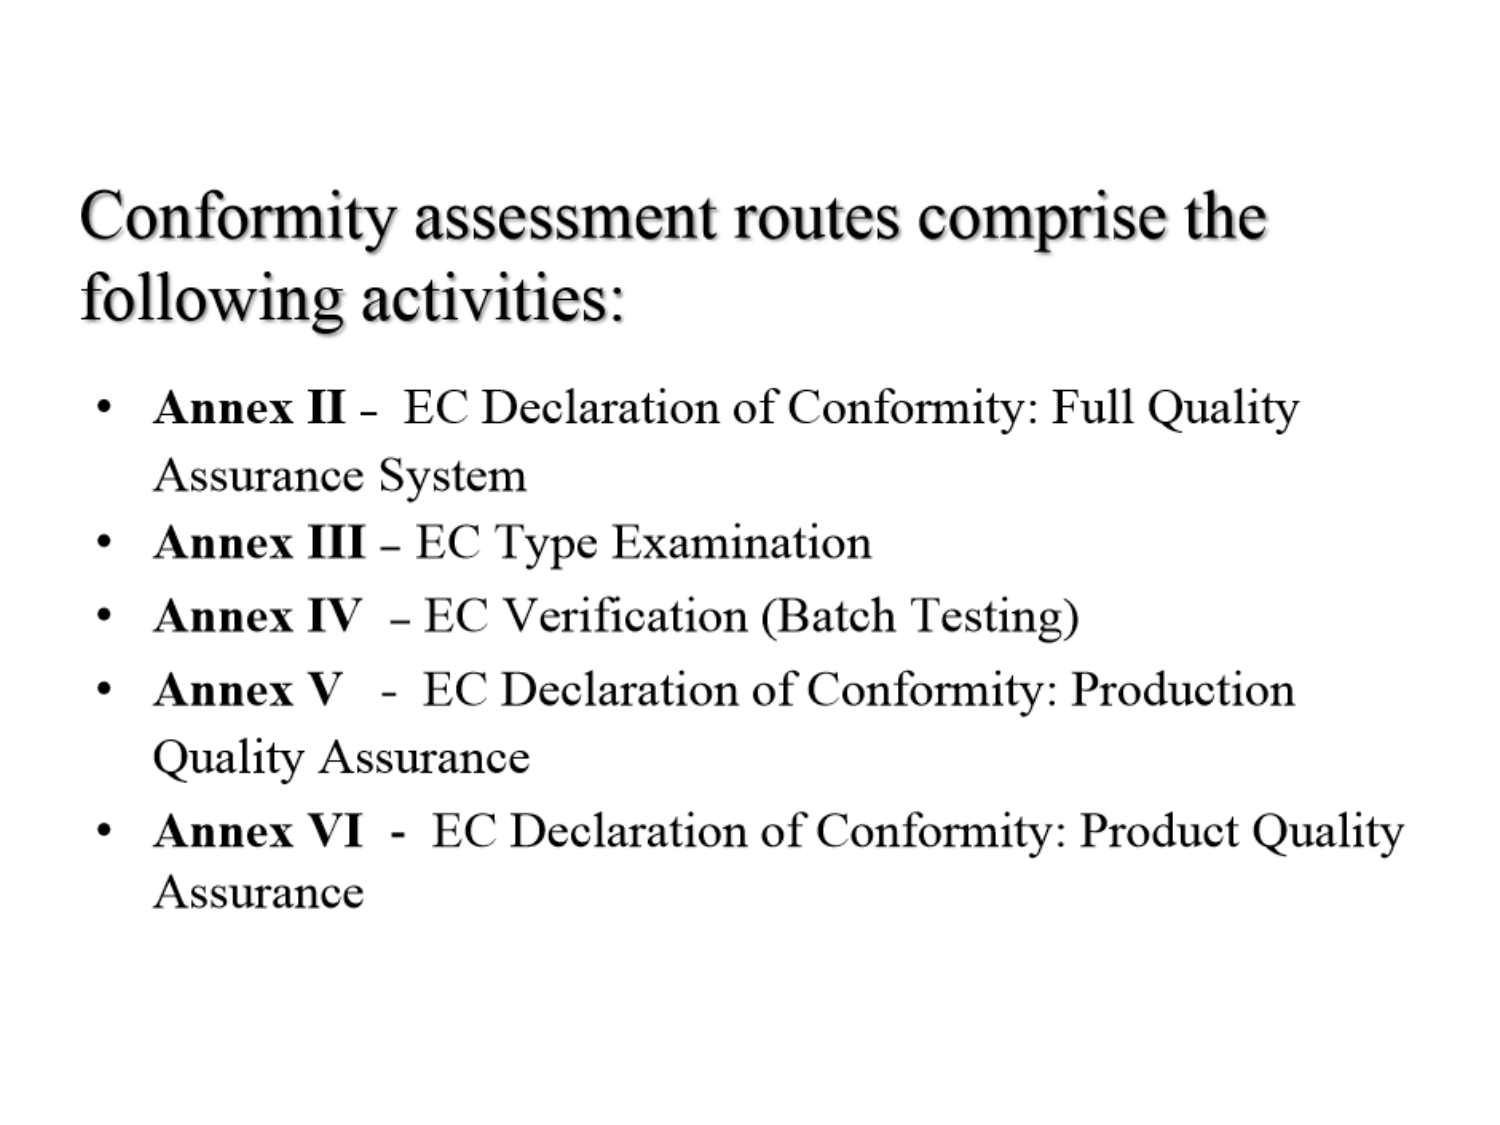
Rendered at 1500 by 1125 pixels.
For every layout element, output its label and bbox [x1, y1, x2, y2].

picture [64, 160, 1414, 949]
